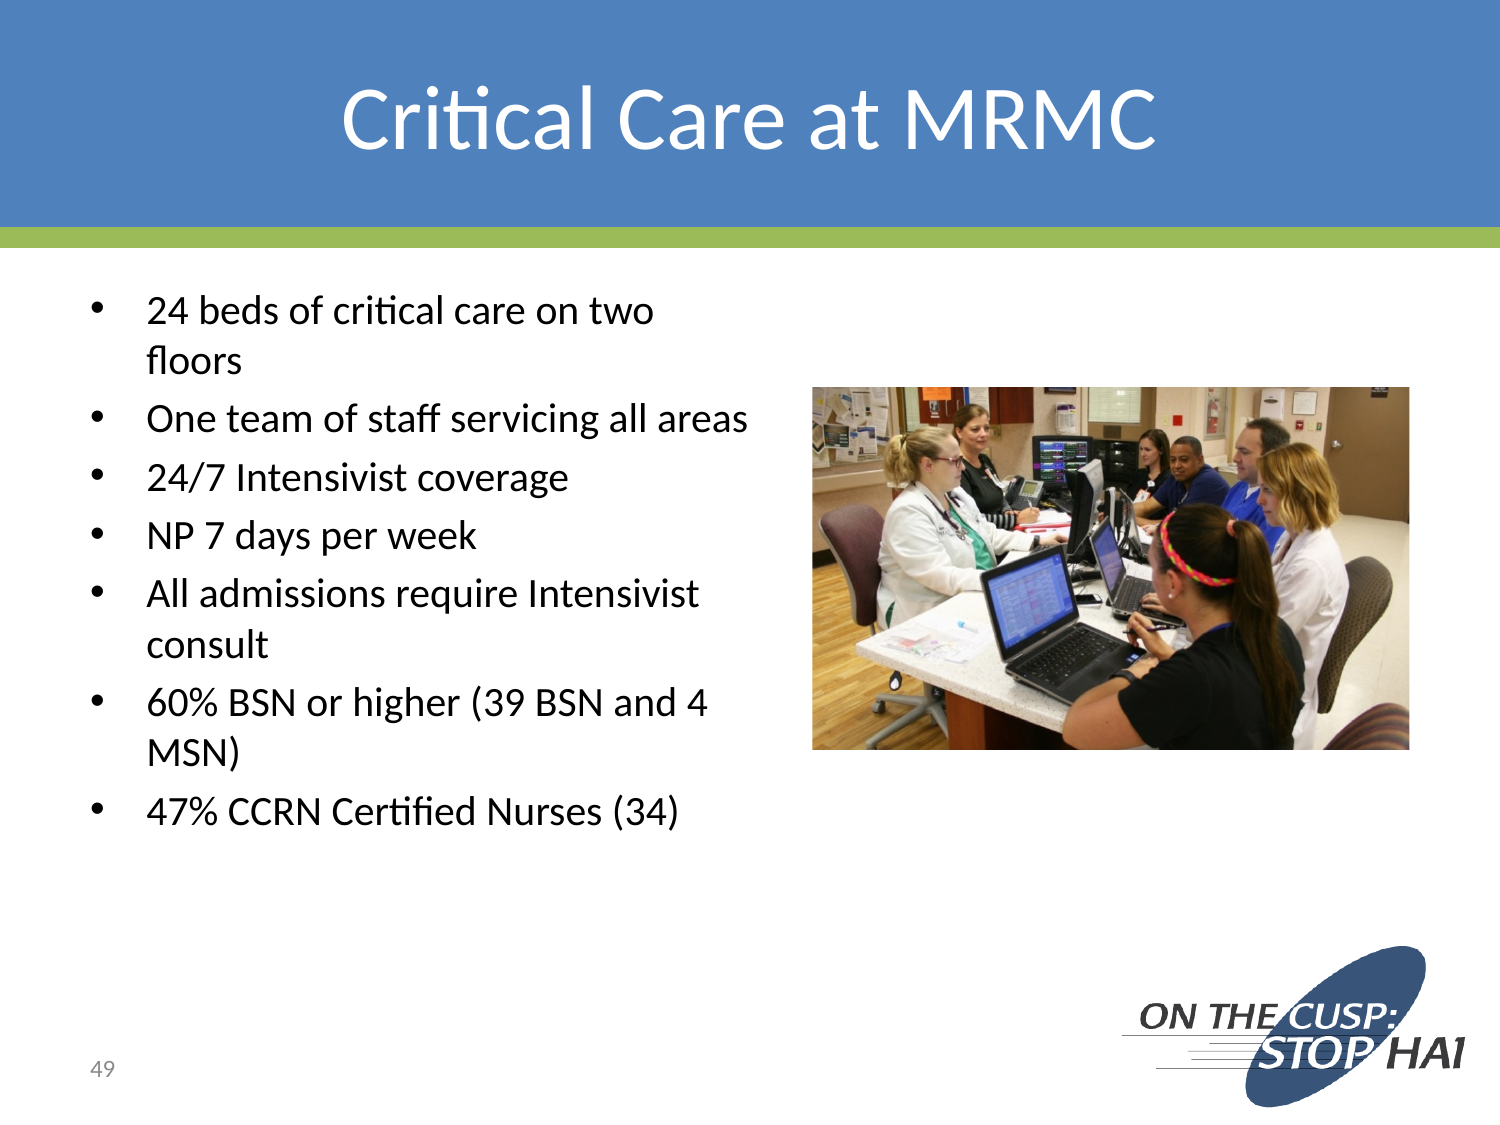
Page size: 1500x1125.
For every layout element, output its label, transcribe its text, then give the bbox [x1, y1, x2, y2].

title Critical Care at MRMC [0, 0, 1500, 225]
picture [812, 387, 1410, 751]
slide_number 49 [75, 1037, 425, 1098]
list 24 beds of critical care on two floors One team of staff servicing all areas 24/7 Intensivist coverage NP 7 days per week All admissions require Intensivist consult 60% BSN or higher (39 BSN and 4 MSN) 47% CCRN Certified Nurses (34) [75, 275, 775, 1013]
picture [1098, 929, 1500, 1125]
